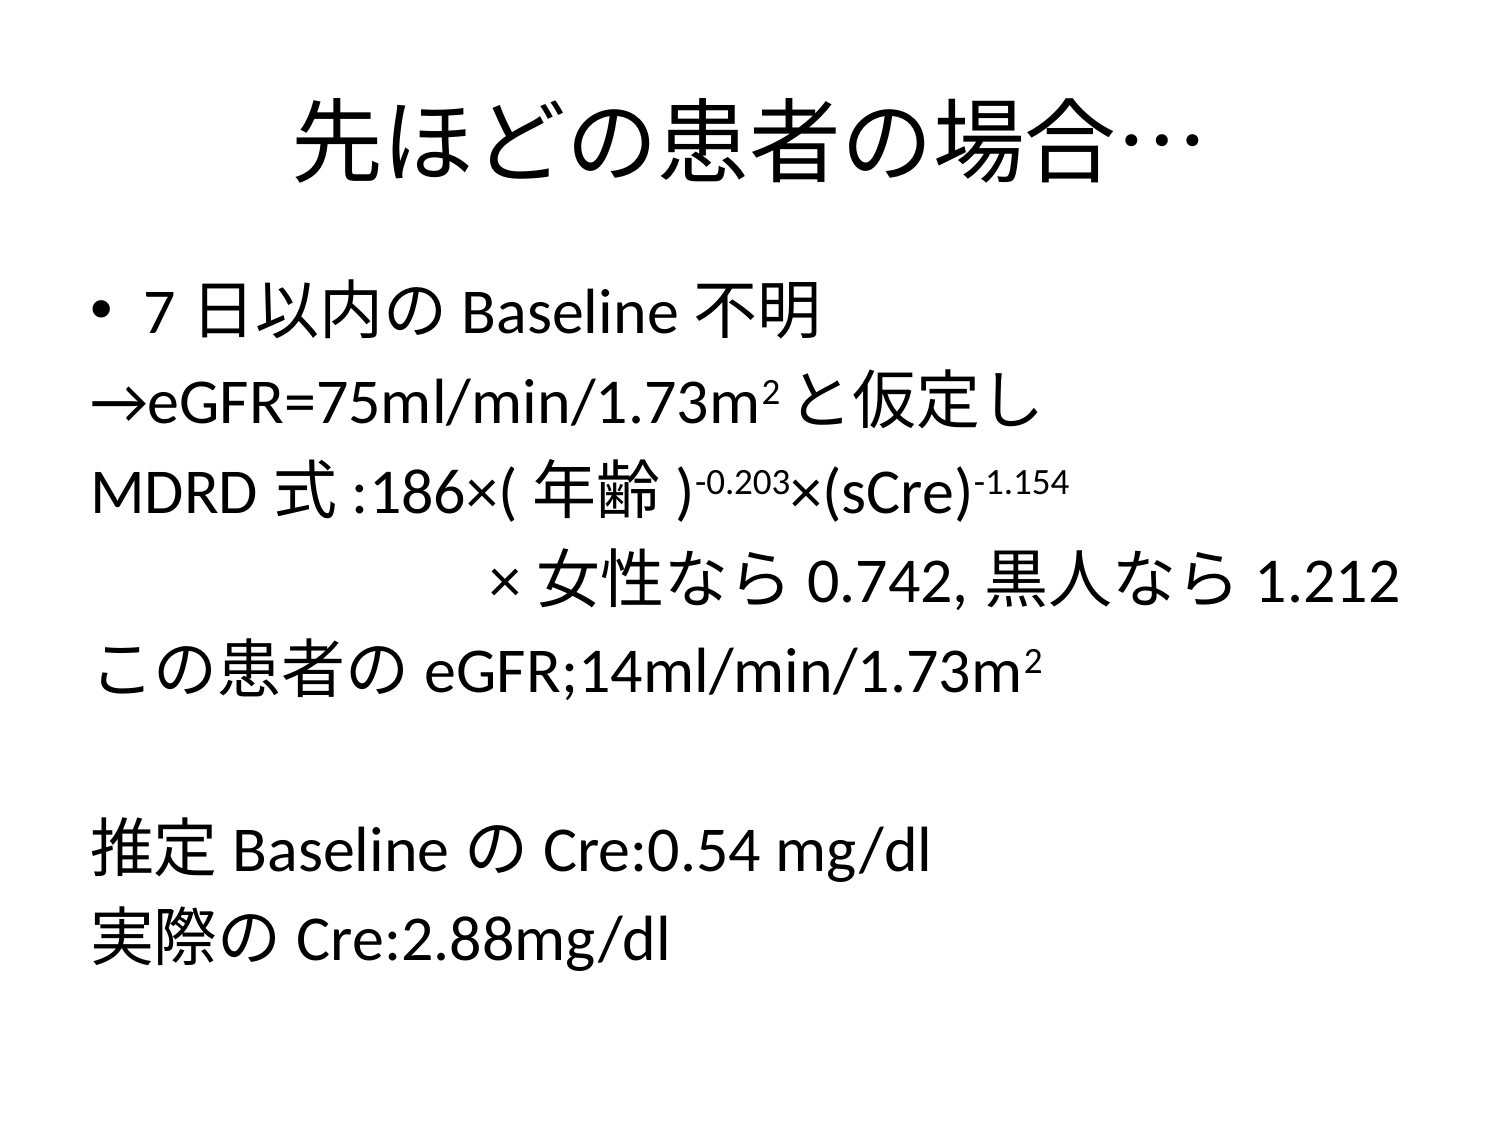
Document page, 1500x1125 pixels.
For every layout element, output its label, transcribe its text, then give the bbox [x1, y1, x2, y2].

list 7日以内のBaseline不明 →eGFR=75ml/min/1.73m2と仮定し MDRD式:186×(年齢)-0.203×(sCre)-1.154 ×女性なら0.742,黒人なら1.212 この患者のeGFR;14ml/min/1.73m2 推定BaselineのCre:0.54 mg/dl 実際のCre:2.88mg/dl [75, 262, 1425, 1005]
title 先ほどの患者の場合… [75, 45, 1425, 233]
